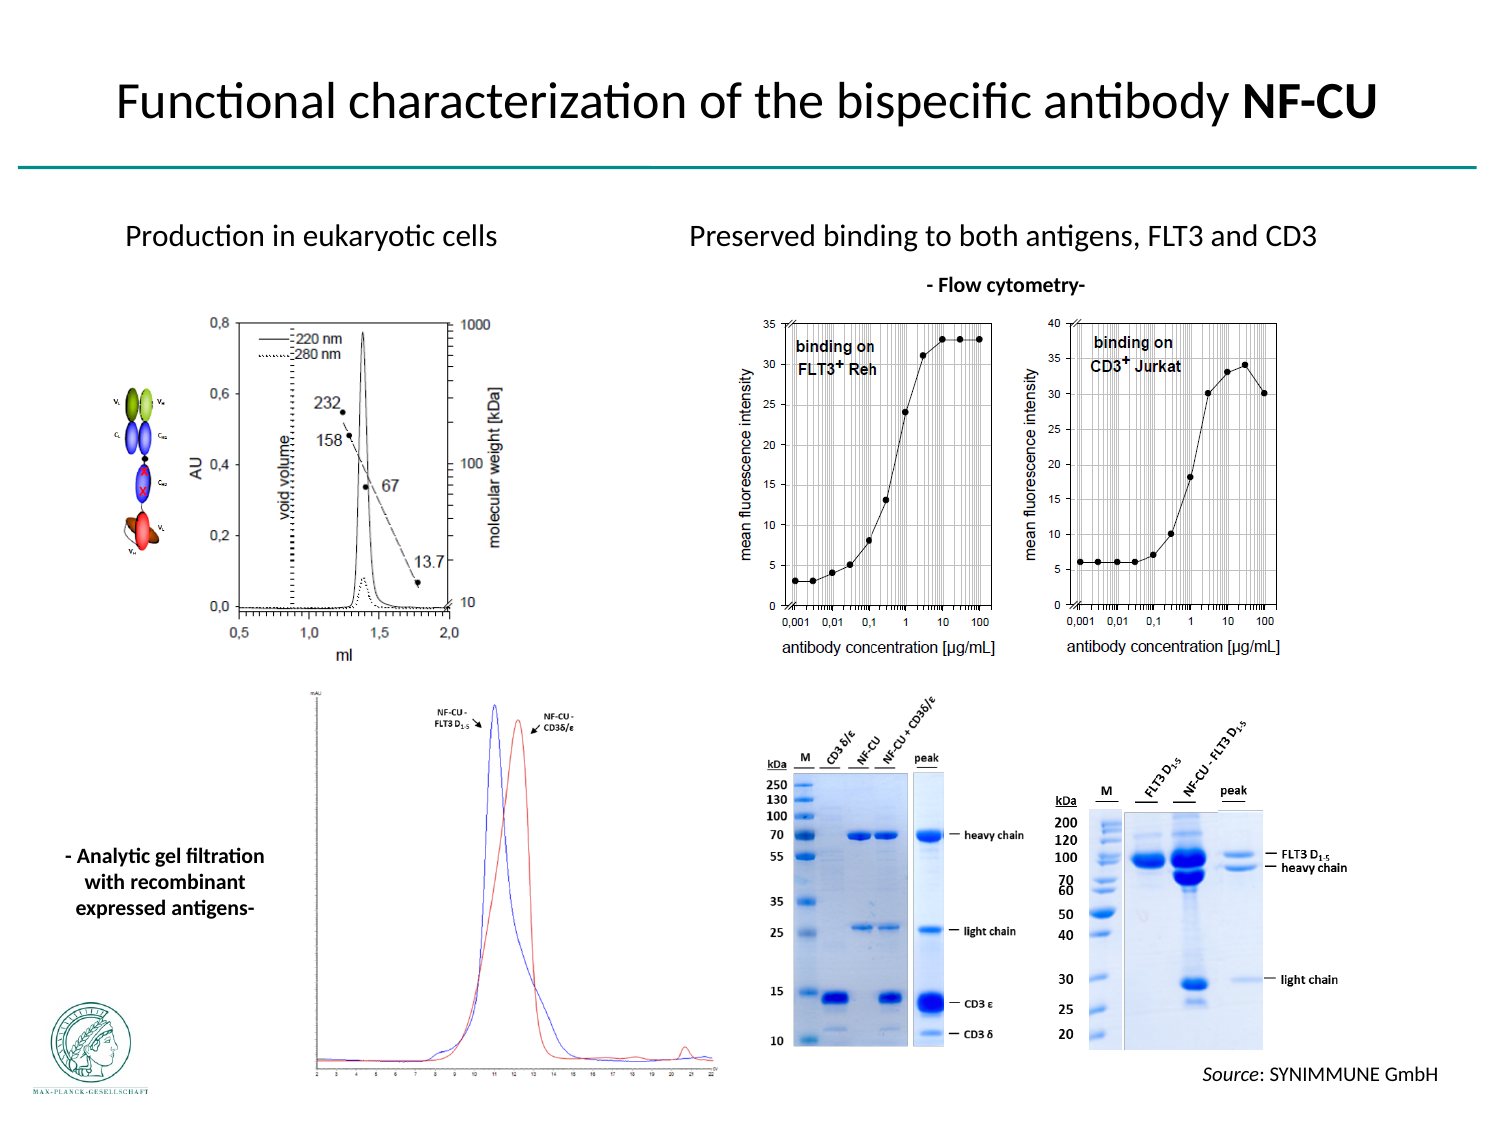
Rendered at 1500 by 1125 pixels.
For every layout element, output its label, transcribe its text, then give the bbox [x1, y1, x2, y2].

text_box - Analytic gel filtration with recombinant expressed antigens- [41, 834, 290, 928]
picture [109, 384, 170, 556]
picture [187, 314, 514, 671]
picture [300, 681, 724, 1081]
picture [33, 1002, 148, 1094]
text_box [756, 681, 1409, 1059]
text_box Preserved binding to both antigens, FLT3 and CD3 [655, 208, 1353, 261]
text_box Source: SYNIMMUNE GmbH [1116, 1053, 1453, 1093]
text_box Functional characterization of the bispecific antibody NF-CU [17, 29, 1477, 167]
picture [733, 314, 1284, 662]
text_box - Flow cytometry- [884, 263, 1133, 304]
text_box Production in eukaryotic cells [109, 208, 514, 261]
